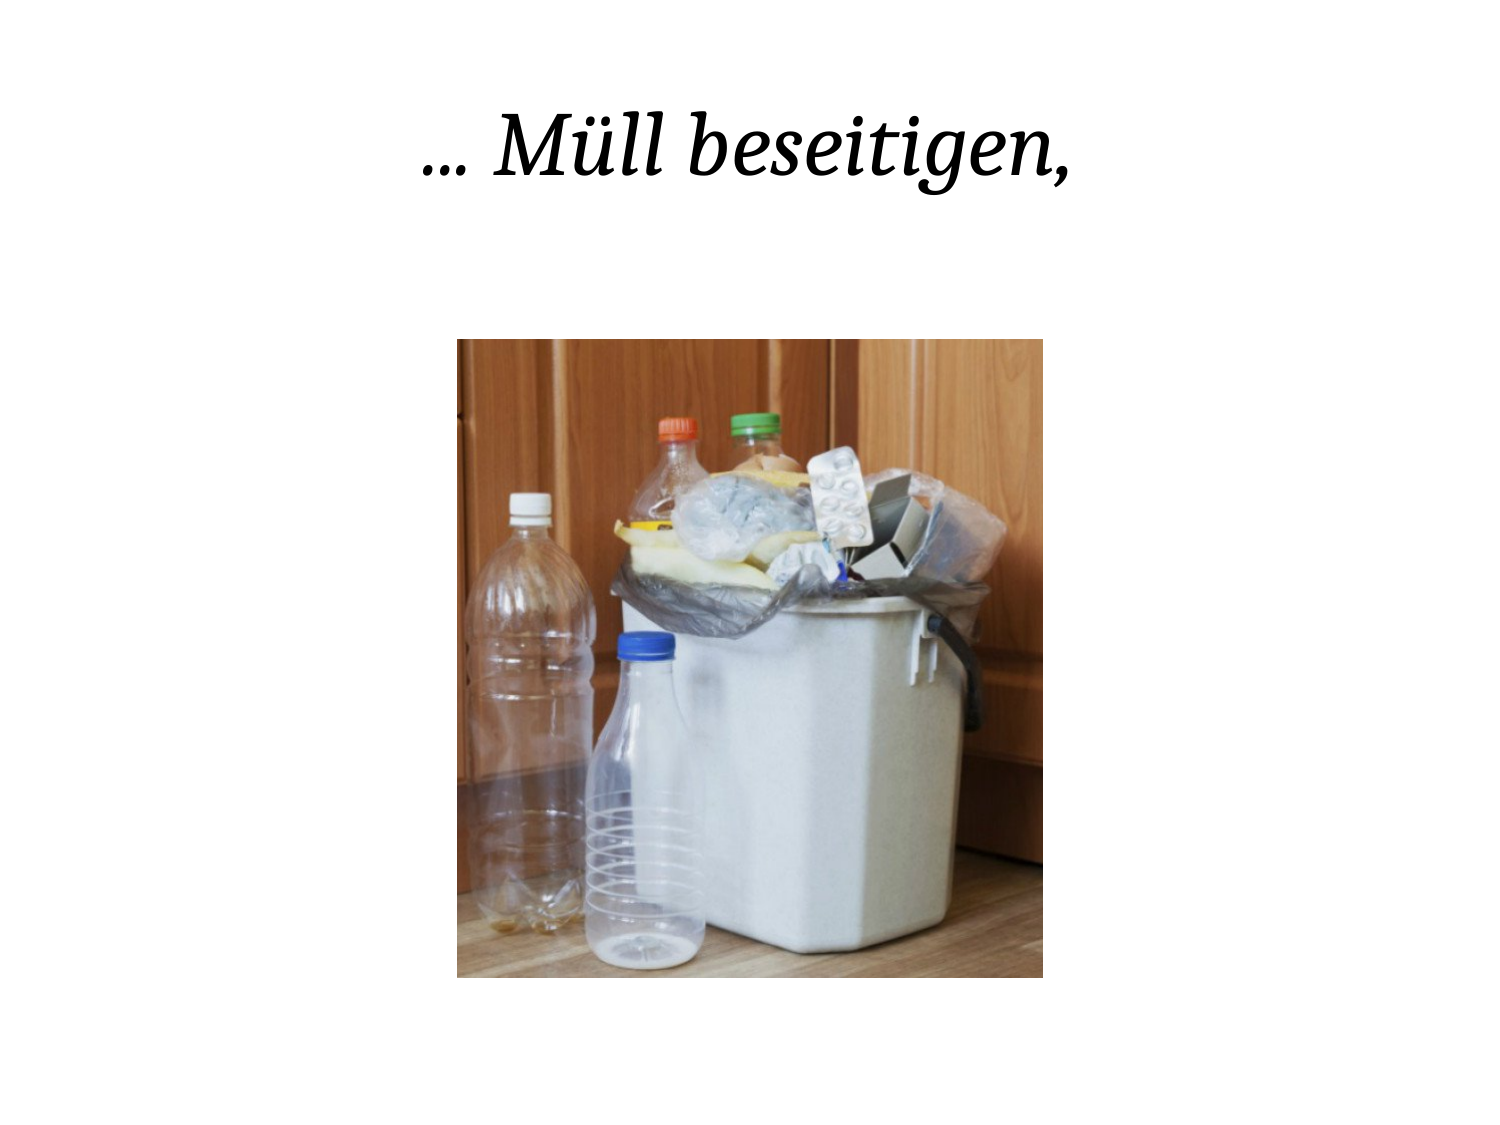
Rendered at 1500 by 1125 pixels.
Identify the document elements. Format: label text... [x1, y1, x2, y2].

picture [456, 339, 1044, 978]
title ... Müll beseitigen, [75, 45, 1425, 233]
